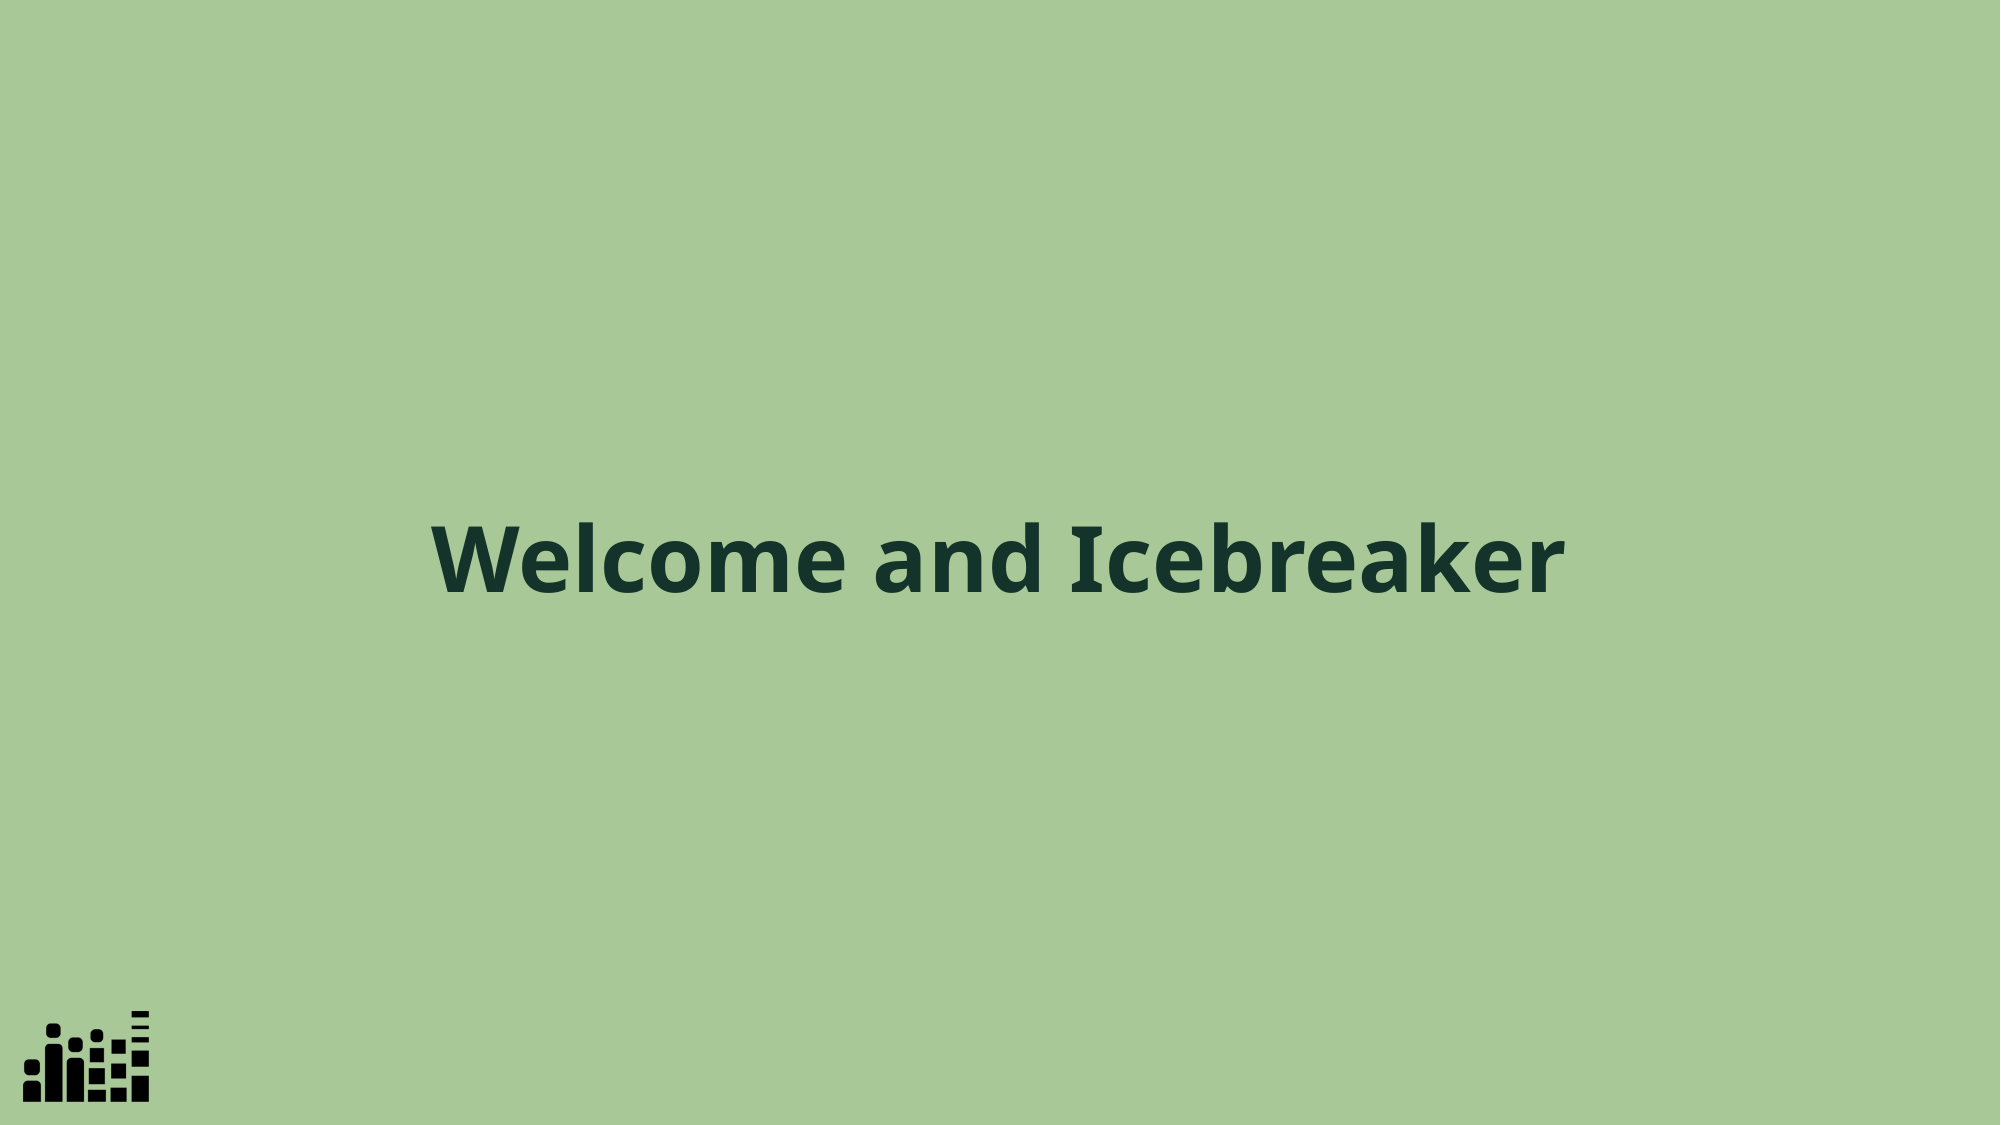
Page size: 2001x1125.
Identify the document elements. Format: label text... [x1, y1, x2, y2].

picture [23, 1011, 149, 1102]
title Welcome and Icebreaker [137, 453, 1863, 672]
